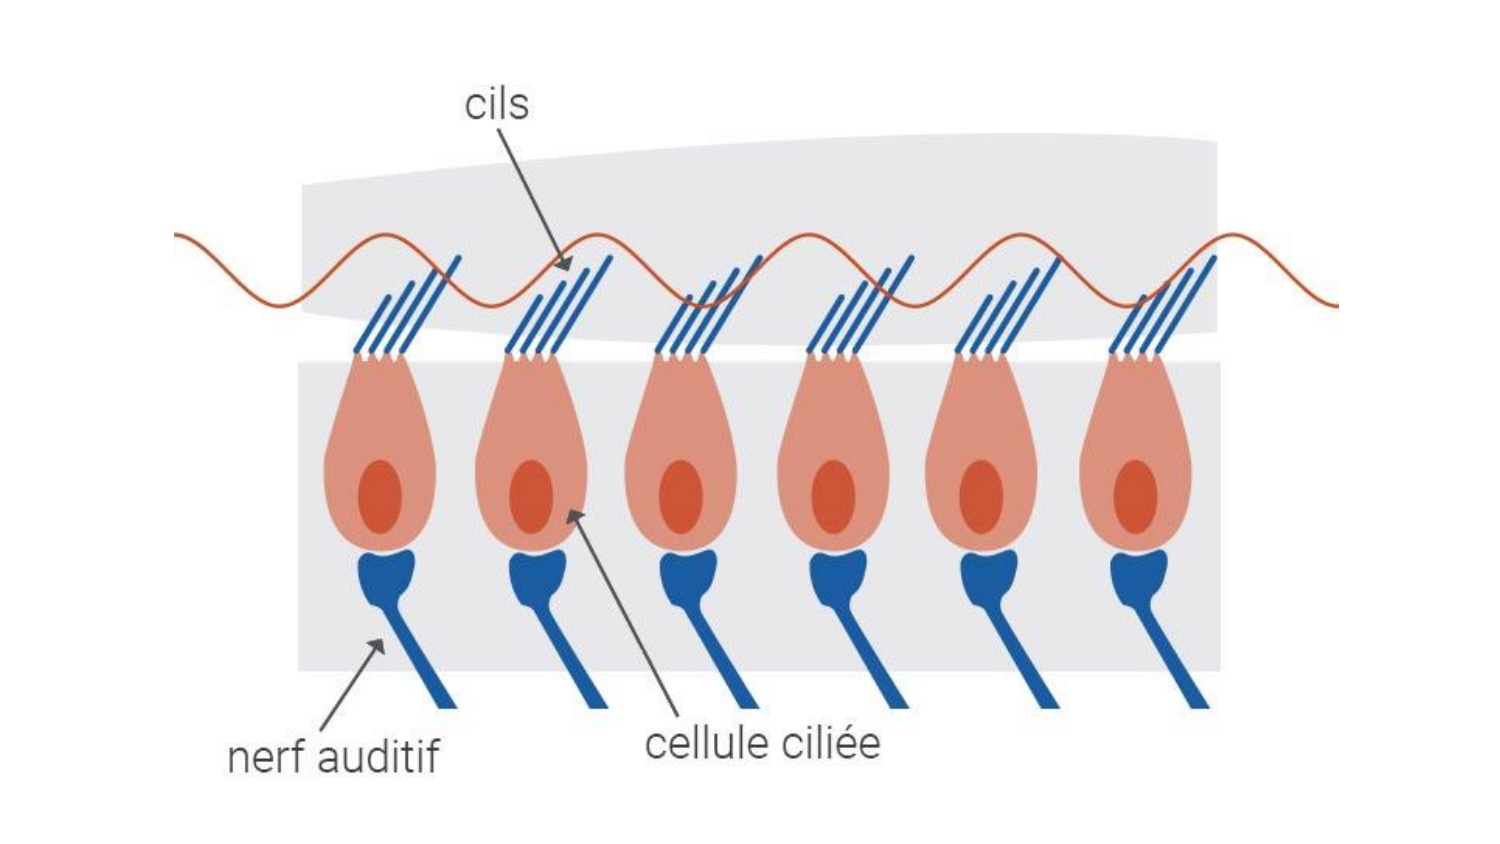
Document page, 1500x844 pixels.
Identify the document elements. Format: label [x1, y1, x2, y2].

picture [173, 33, 1339, 810]
